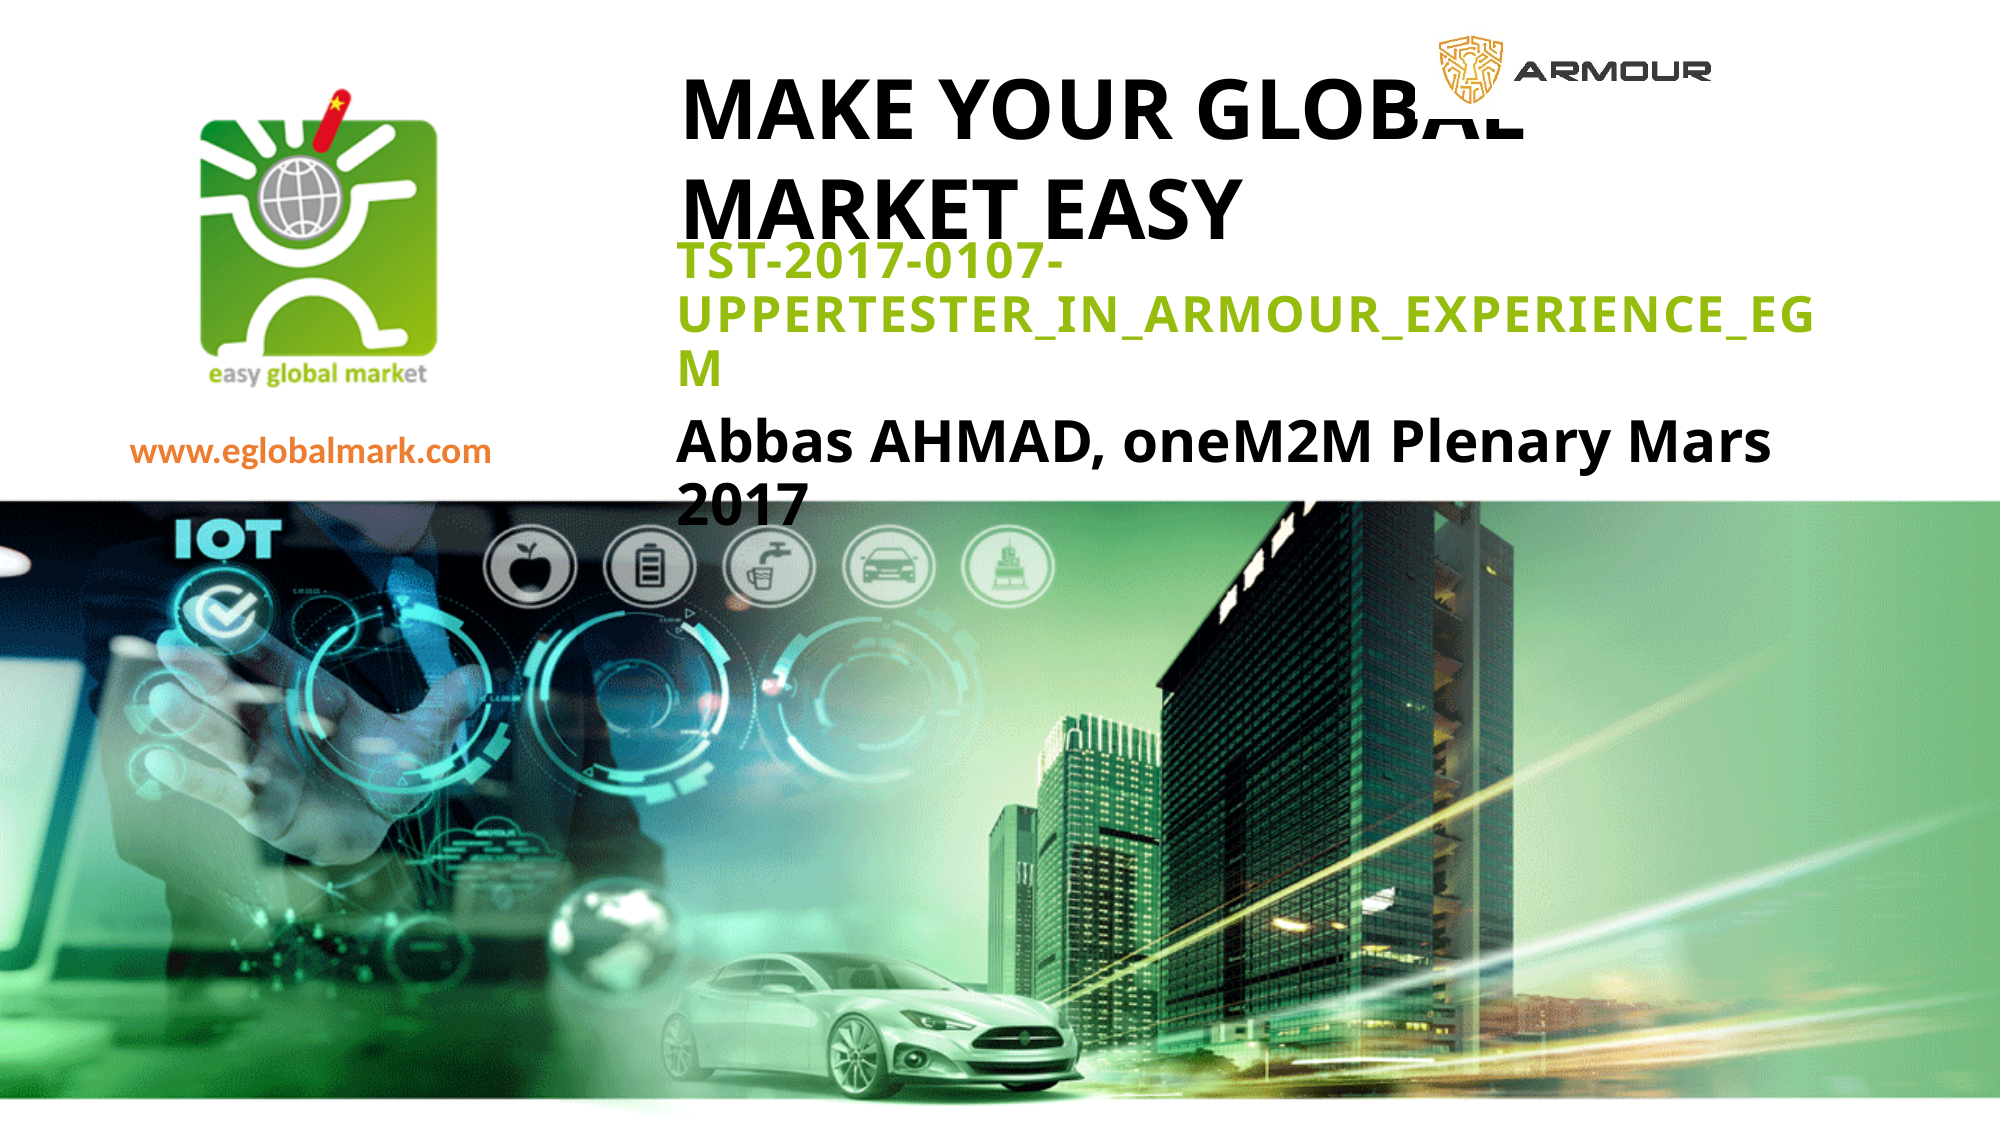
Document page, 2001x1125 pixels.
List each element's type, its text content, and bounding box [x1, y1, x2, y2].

picture [1415, 20, 1735, 119]
picture [151, 78, 478, 405]
title TST-2017-0107-UpperTester_In_Armour_experience_EGM [661, 280, 1881, 404]
subtitle Abbas AHMAD, oneM2M Plenary Mars 2017 [661, 404, 1881, 484]
picture [0, 492, 2000, 1125]
